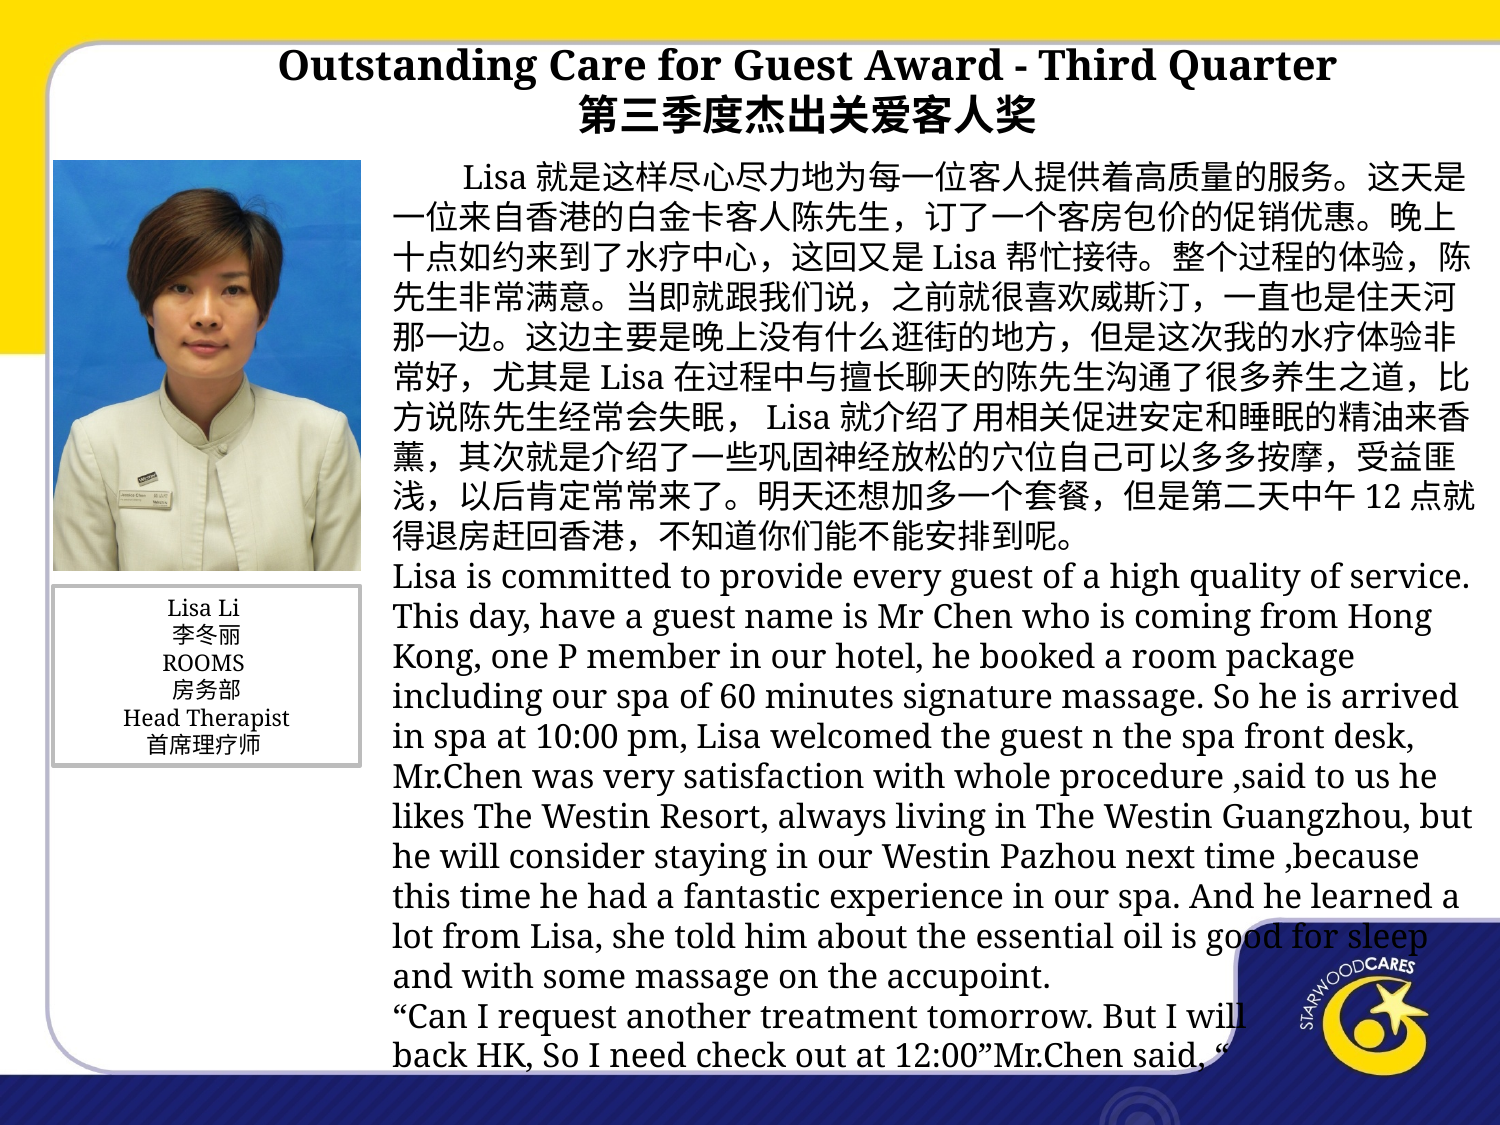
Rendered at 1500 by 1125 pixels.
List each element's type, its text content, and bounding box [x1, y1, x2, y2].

text_box Outstanding Care for Guest Award - Third Quarter 第三季度杰出关爱客人奖 [262, 31, 1353, 147]
picture [0, 0, 1500, 1125]
text_box Lisa Li 李冬丽 ROOMS 房务部 Head Therapist 首席理疗师 [51, 584, 362, 768]
text_box Lisa就是这样尽心尽力地为每一位客人提供着高质量的服务。这天是一位来自香港的白金卡客人陈先生，订了一个客房包价的促销优惠。晚上十点如约来到了水疗中心，这回又是Lisa帮忙接待。整个过程的体验，陈先生非常满意。当即就跟我们说，之前就很喜欢威斯汀，一直也是住天河那一边。这边主要是晚上没有什么逛街的地方，但是这次我的水疗体验非常好，尤其是Lisa在过程中与擅长聊天的陈先生沟通了很多养生之道，比方说陈先生经常会失眠，Lisa就介绍了用相关促进安定和睡眠的精油来香薰，其次就是介绍了一些巩固神经放松的穴位自己可以多多按摩，受益匪浅，以后肯定常常来了。明天还想加多一个套餐，但是第二天中午12点就得退房赶回香港，不知道你们能不能安排到呢。 Lisa is committed to provide every guest of a high quality of service. This day, have a guest name is Mr Chen who is coming from Hong Kong, one P member in our hotel, he booked a room package including our spa of 60 minutes signature massage. So he is arrived in spa at 10:00 pm, Lisa welcomed the guest n the spa front desk, Mr.Chen was very satisfaction with whole procedure ,said to us he likes The Westin Resort, always living in The Westin Guangzhou, but he will consider staying in our Westin Pazhou next time ,because this time he had a fantastic experience in our spa. And he learned a lot from Lisa, she told him about the essential oil is good for sleep and with some massage on the accupoint. “Can I request another treatment tomorrow. But I will back HK, So I need check out at 12:00”Mr.Chen said, “ [377, 148, 1500, 1122]
